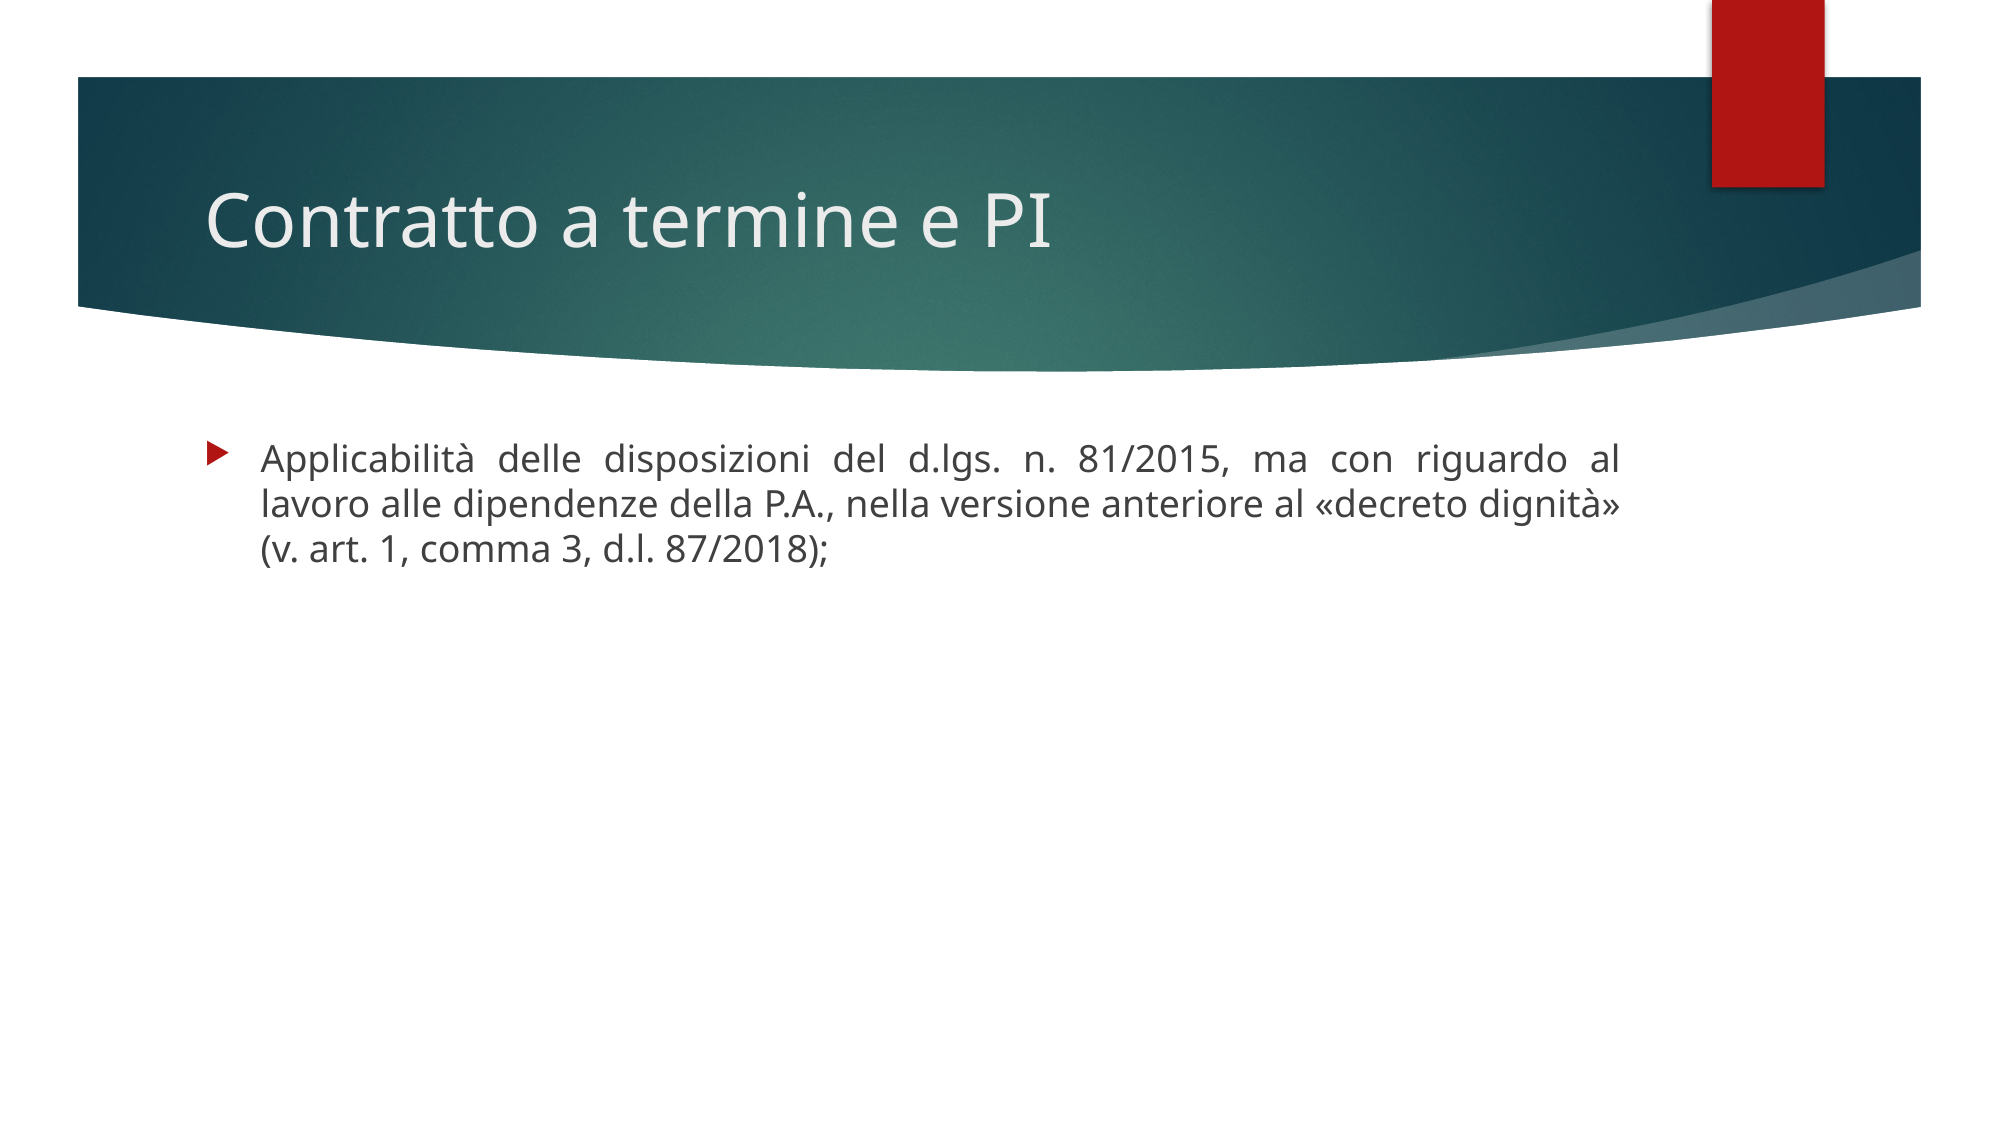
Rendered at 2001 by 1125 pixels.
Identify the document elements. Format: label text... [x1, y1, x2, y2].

list Applicabilità delle disposizioni del d.lgs. n. 81/2015, ma con riguardo al lavoro alle dipendenze della P.A., nella versione anteriore al «decreto dignità» (v. art. 1, comma 3, d.l. 87/2018); [189, 427, 1638, 988]
title Contratto a termine e PI [189, 159, 1638, 276]
